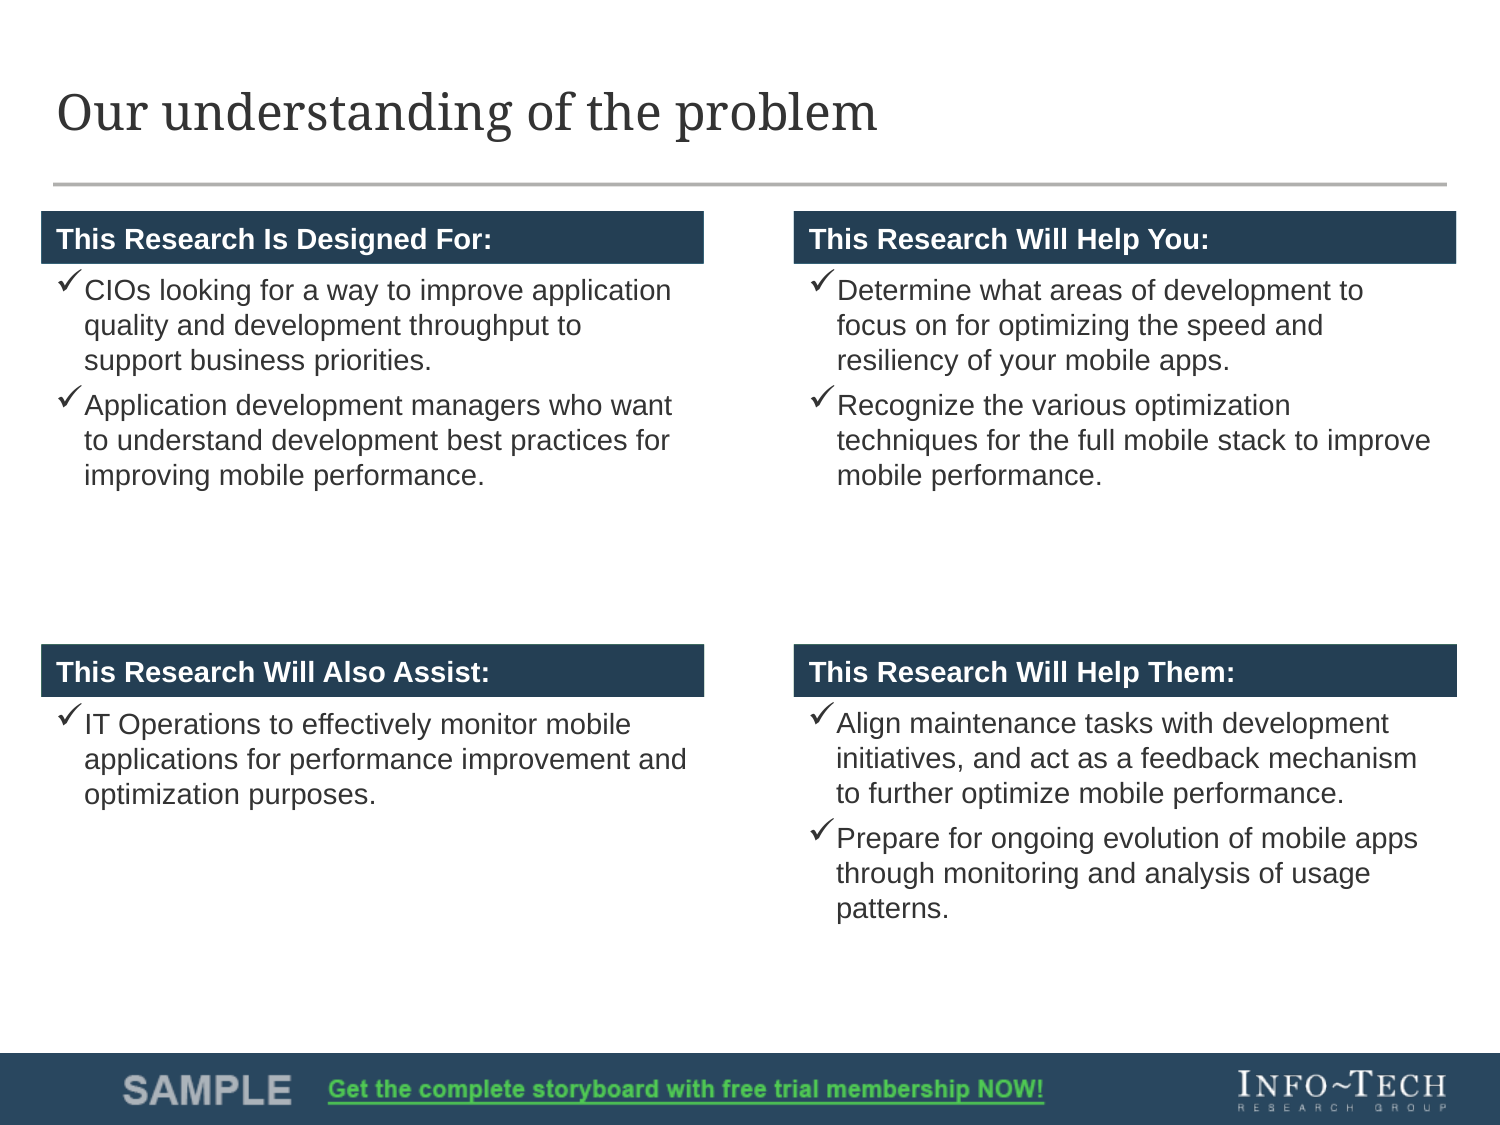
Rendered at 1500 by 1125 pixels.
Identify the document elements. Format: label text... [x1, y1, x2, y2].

title Our understanding of the problem [41, 42, 1457, 185]
list Determine what areas of development to focus on for optimizing the speed and resiliency of your mobile apps. Recognize the various optimization techniques for the full mobile stack to improve mobile performance. [792, 263, 1457, 540]
list CIOs looking for a way to improve application quality and development throughput to support business priorities. Application development managers who want to understand development best practices for improving mobile performance. [40, 263, 704, 540]
list Align maintenance tasks with development initiatives, and act as a feedback mechanism to further optimize mobile performance. Prepare for ongoing evolution of mobile apps through monitoring and analysis of usage patterns. [792, 696, 1456, 973]
list IT Operations to effectively monitor mobile applications for performance improvement and optimization purposes. [40, 697, 704, 973]
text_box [0, 1053, 1500, 1125]
